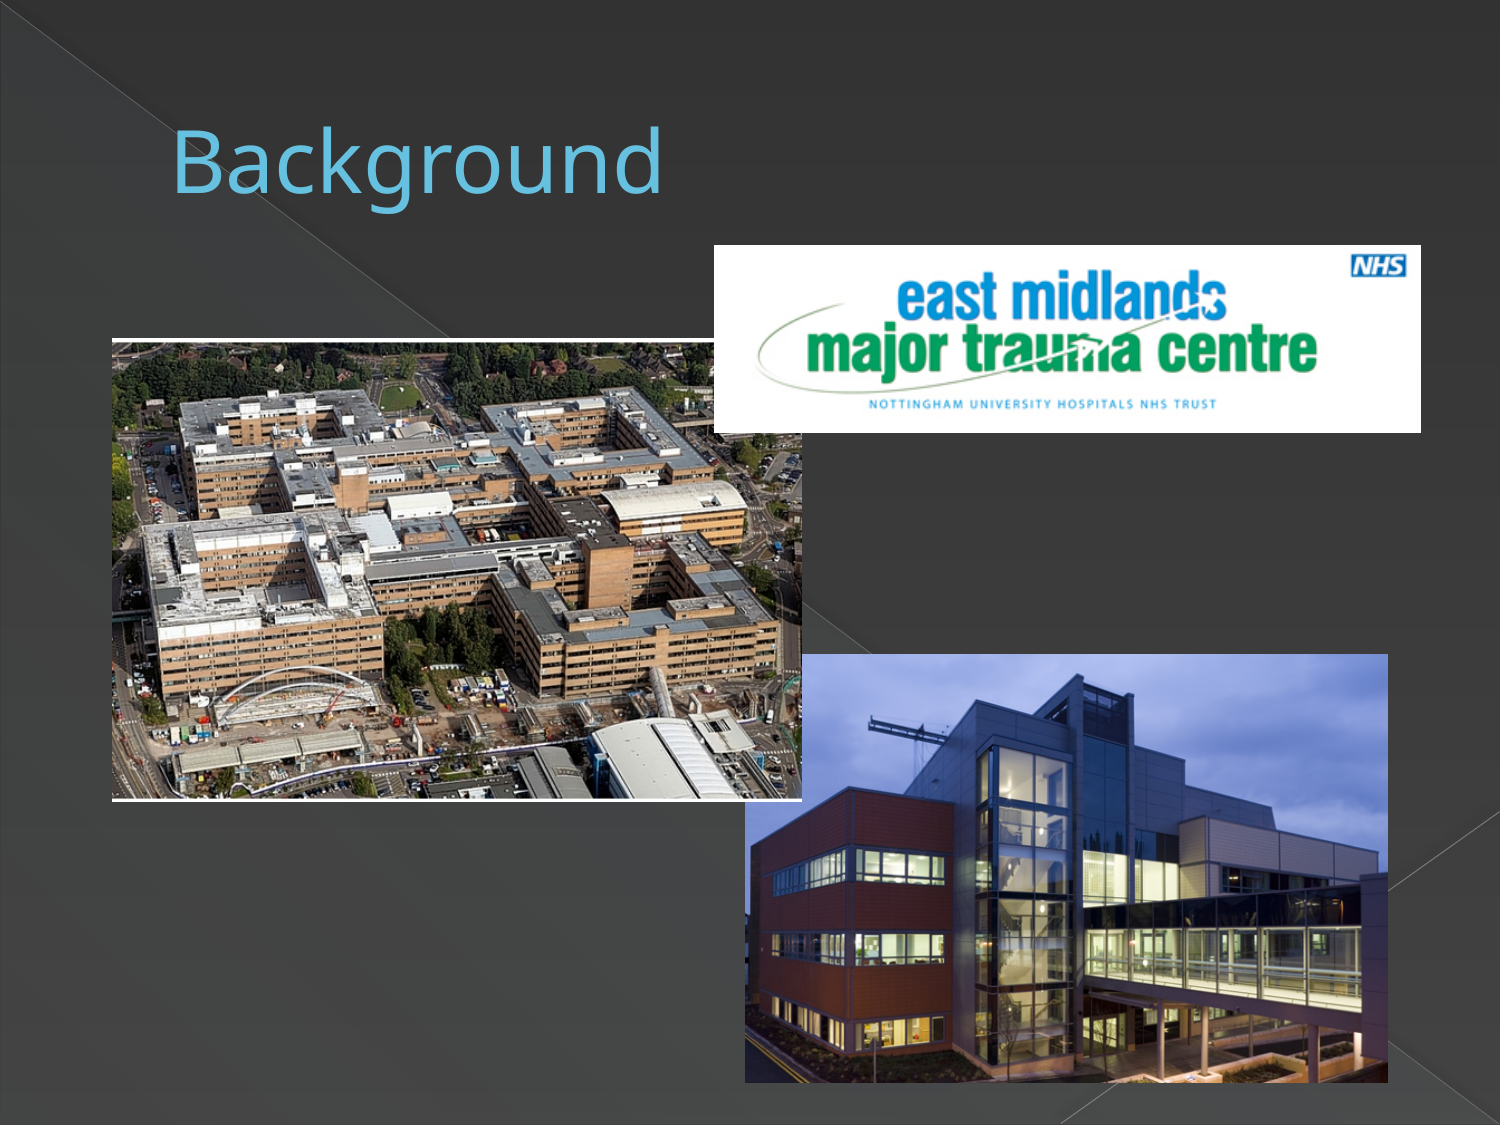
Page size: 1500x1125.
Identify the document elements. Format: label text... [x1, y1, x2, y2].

title Background [75, 43, 1425, 274]
picture [111, 244, 1422, 1083]
